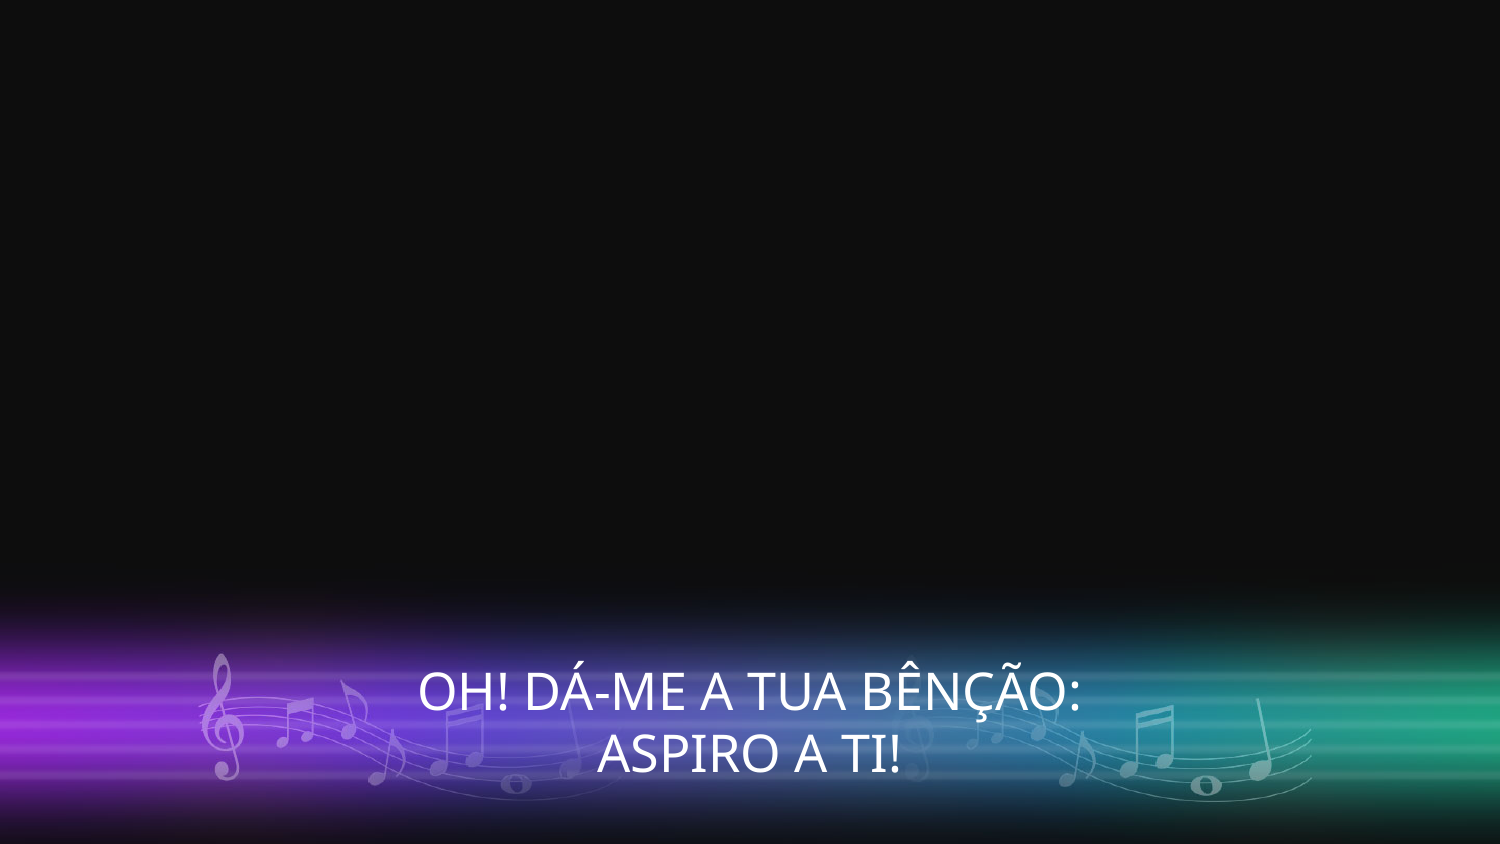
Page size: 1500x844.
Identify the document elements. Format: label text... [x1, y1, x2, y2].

text_box OH! DÁ-ME A TUA BÊNÇÃO: ASPIRO A TI! [374, 651, 1125, 791]
picture [0, 0, 1500, 844]
